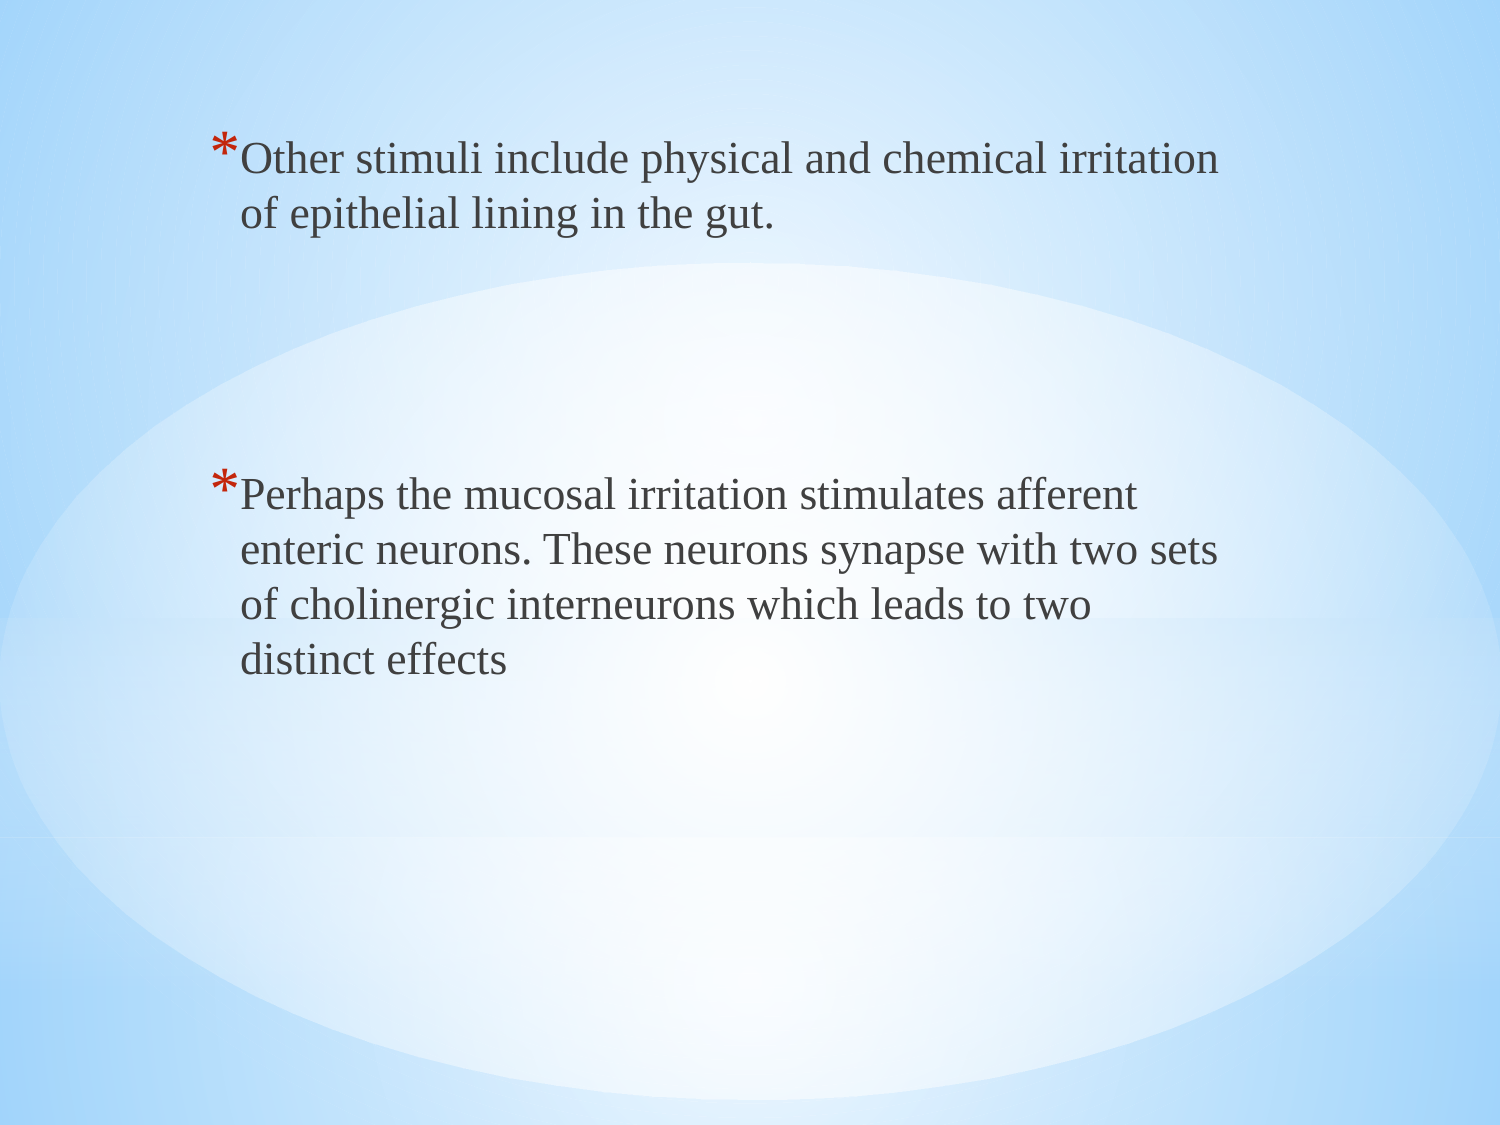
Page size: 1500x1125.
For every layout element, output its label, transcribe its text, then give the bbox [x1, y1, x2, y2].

list Other stimuli include physical and chemical irritation of epithelial lining in the gut. Perhaps the mucosal irritation stimulates afferent enteric neurons. These neurons synapse with two sets of cholinergic interneurons which leads to two distinct effects [187, 120, 1238, 799]
